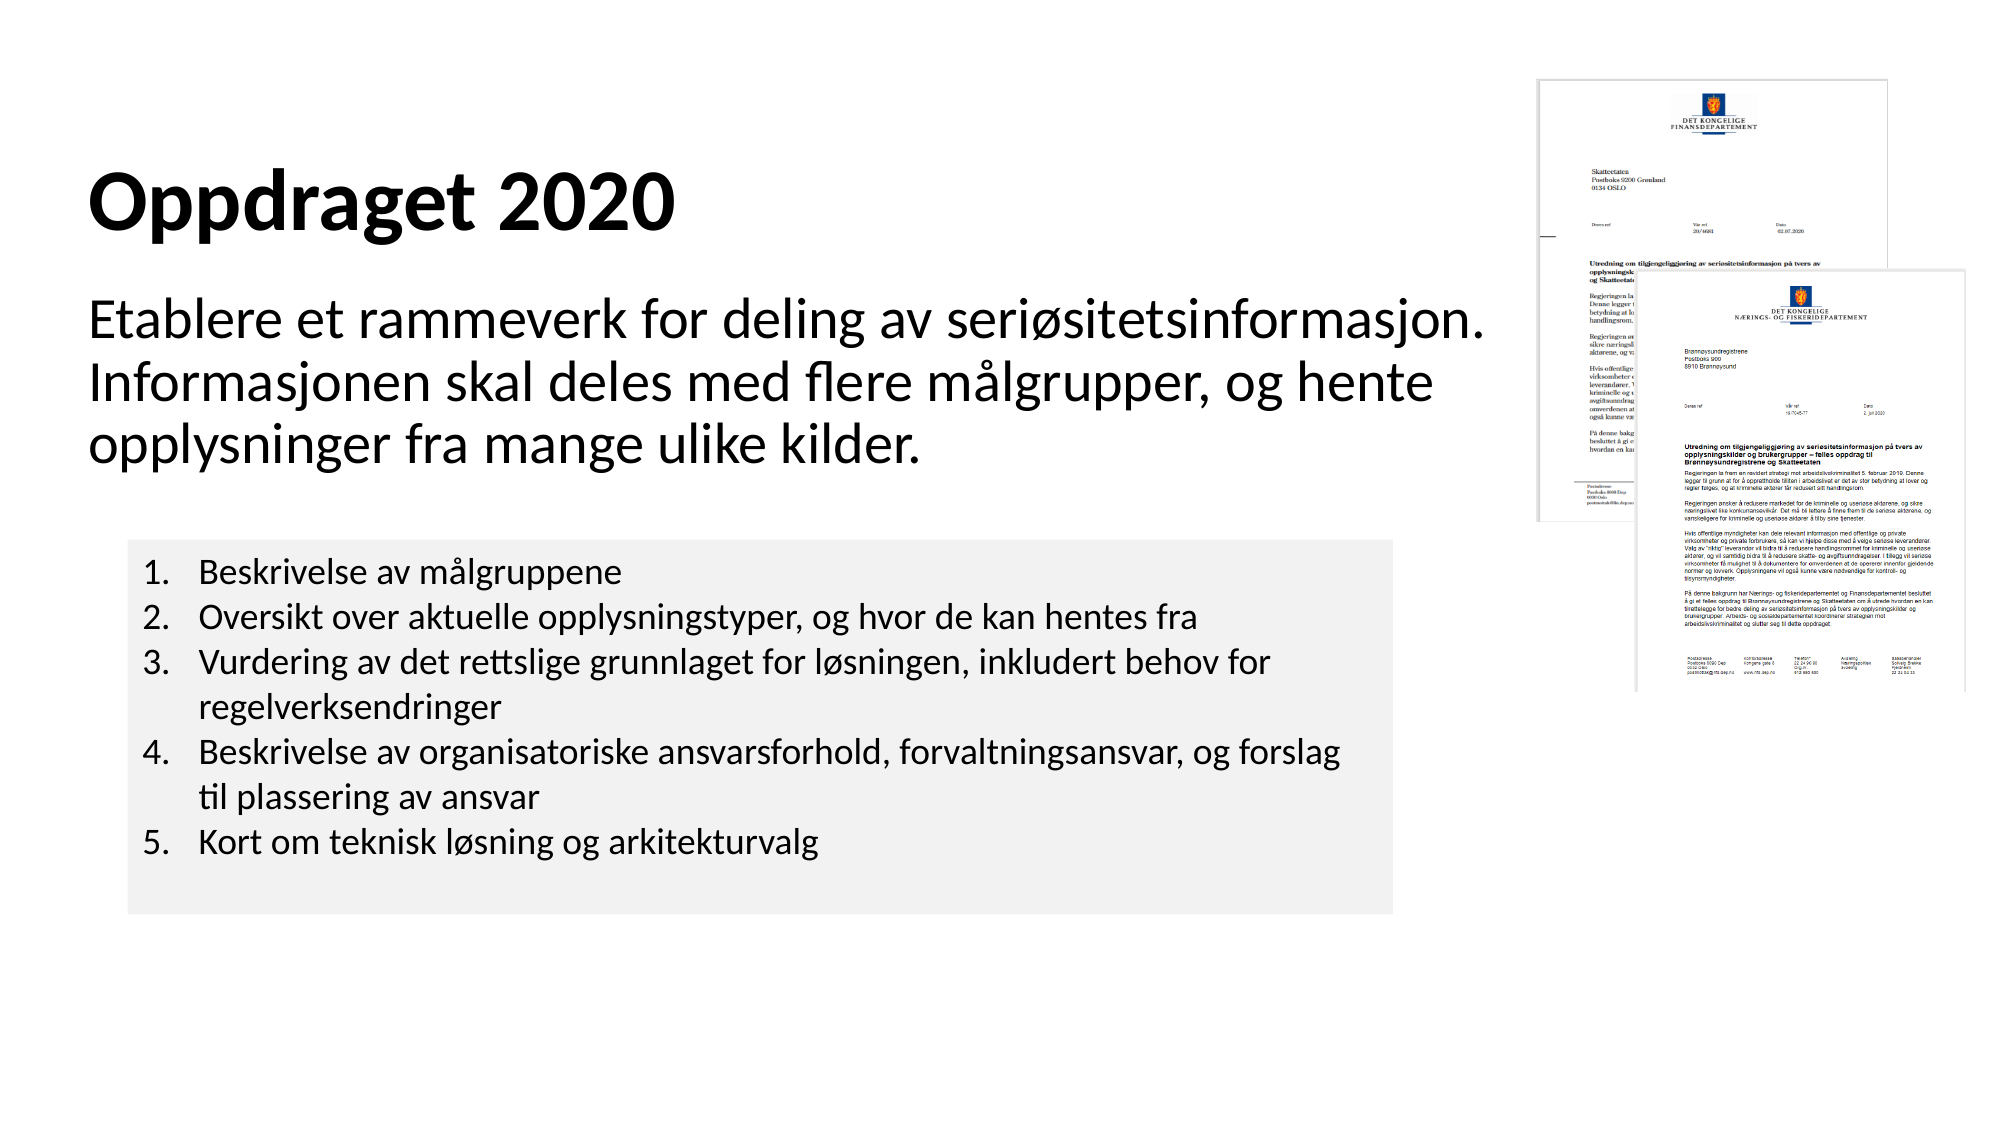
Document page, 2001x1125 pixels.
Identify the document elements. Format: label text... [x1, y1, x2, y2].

list Etablere et rammeverk for deling av seriøsitetsinformasjon. Informasjonen skal deles med flere målgrupper, og hente opplysninger fra mange ulike kilder. [88, 288, 1536, 481]
title Oppdraget 2020 [88, 102, 1536, 288]
text_box Beskrivelse av målgruppene Oversikt over aktuelle opplysningstyper, og hvor de kan hentes fra Vurdering av det rettslige grunnlaget for løsningen, inkludert behov for regelverksendringer Beskrivelse av organisatoriske ansvarsforhold, forvaltningsansvar, og forslag til plassering av ansvar Kort om teknisk løsning og arkitekturvalg [127, 539, 1393, 915]
picture [1536, 78, 1966, 692]
